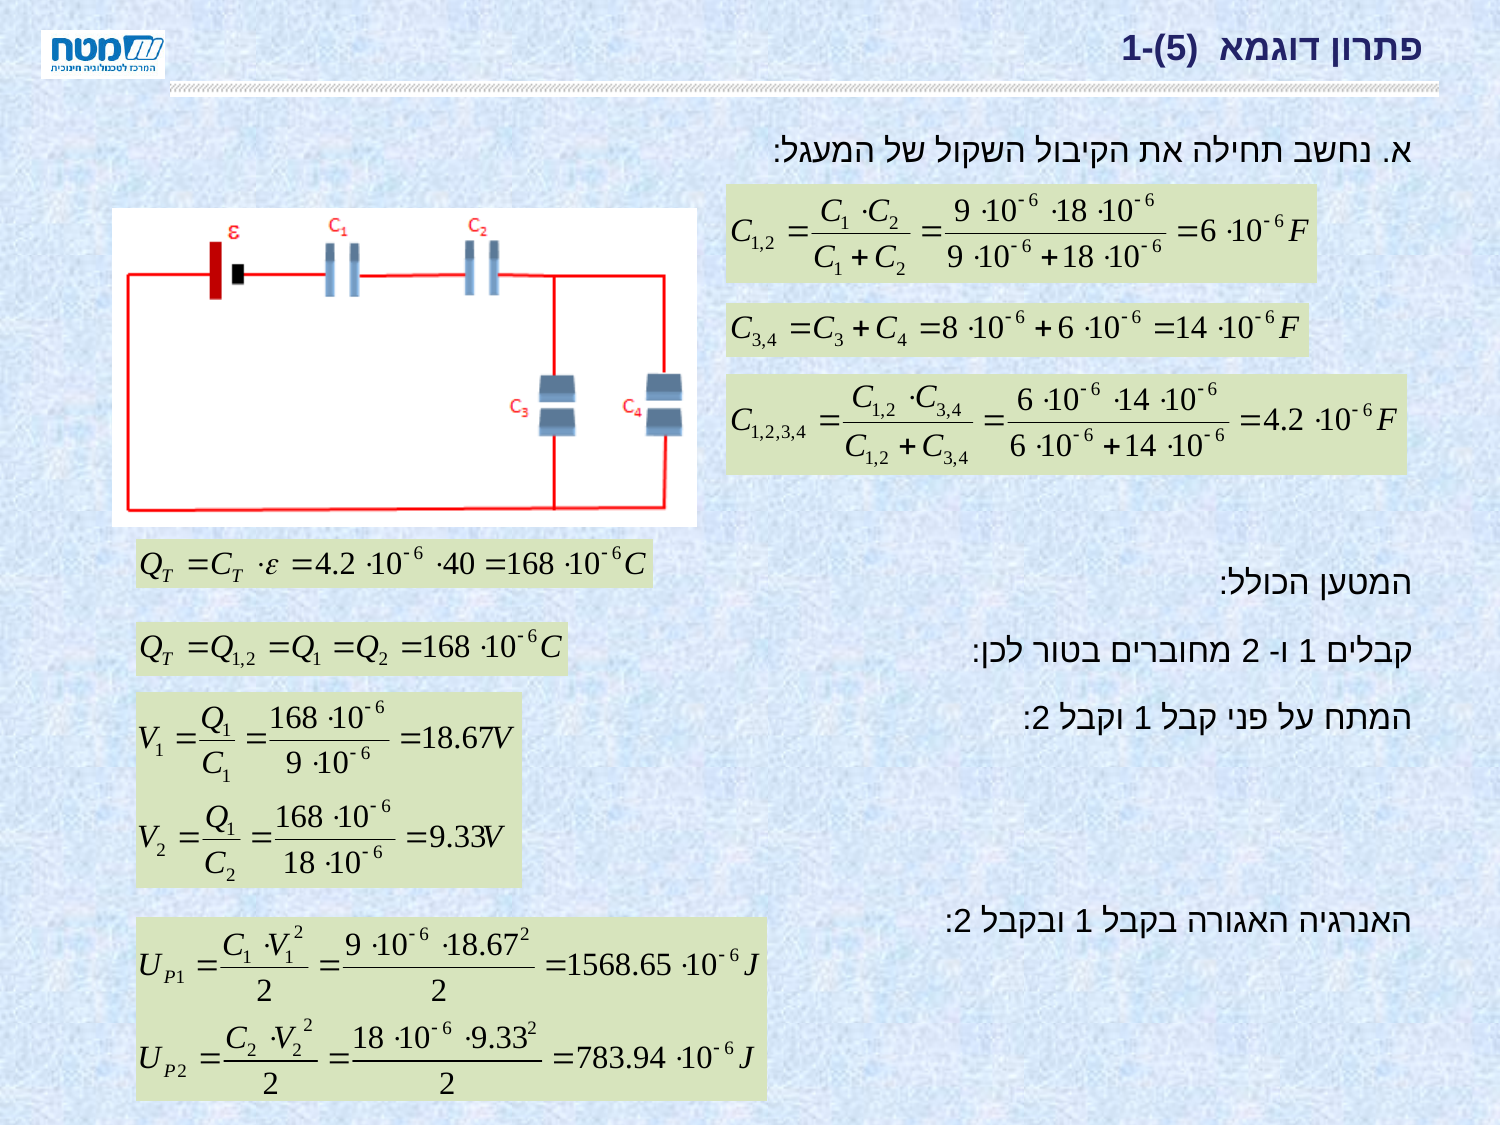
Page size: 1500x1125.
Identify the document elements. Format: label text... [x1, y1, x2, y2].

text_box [135, 692, 523, 889]
list א. נחשב תחילה את הקיבול השקול של המעגל: המטען הכולל: קבלים 1 ו- 2 מחוברים בטור לכן: המתח על פני קבל 1 וקבל 2: האנרגיה האגורה בקבל 1 ובקבל 2: [76, 94, 1428, 1118]
picture [0, 0, 1500, 1125]
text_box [135, 538, 653, 589]
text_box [726, 184, 1318, 283]
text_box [726, 373, 1408, 475]
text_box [135, 621, 569, 677]
title פתרון דוגמא (5)-1 [178, 15, 1439, 75]
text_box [135, 916, 768, 1102]
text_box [726, 302, 1310, 358]
